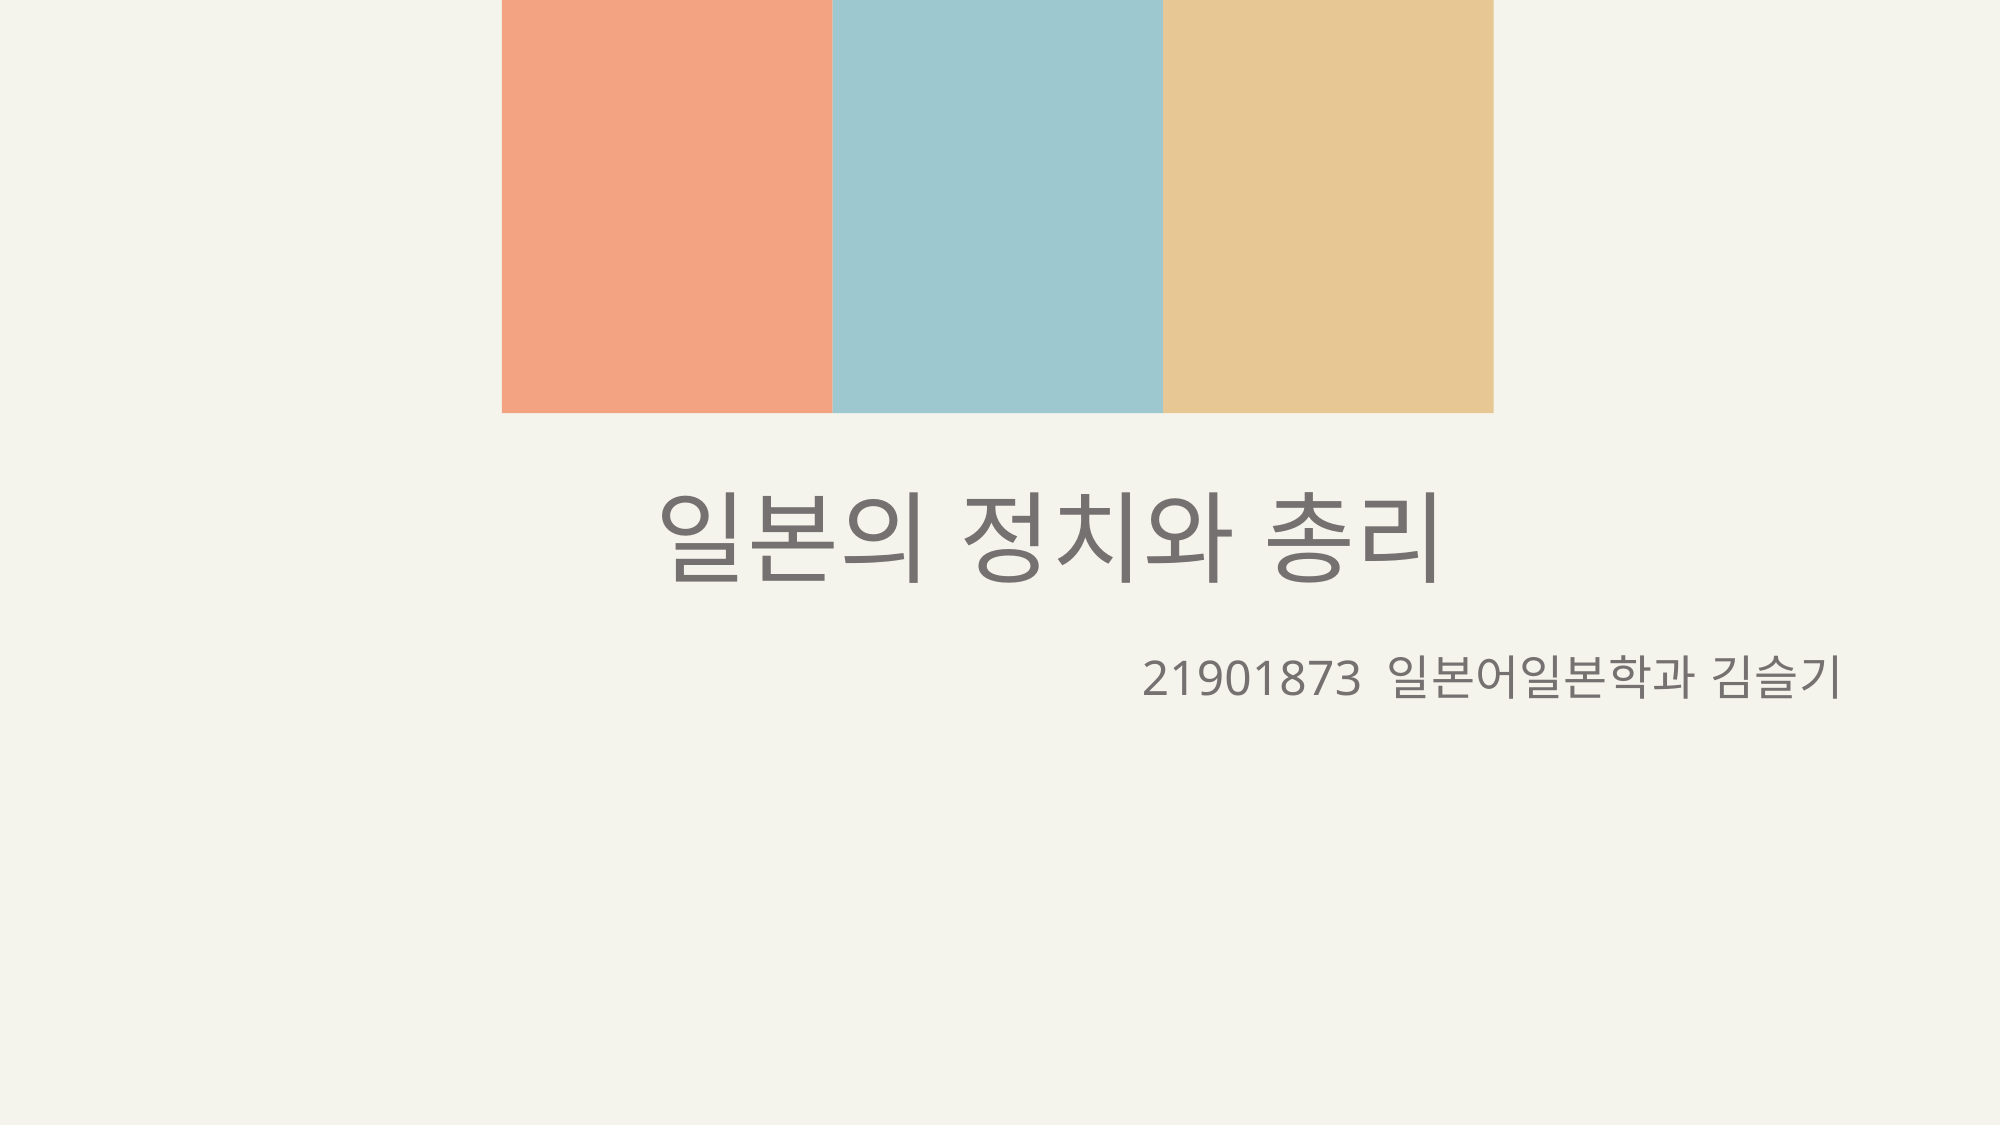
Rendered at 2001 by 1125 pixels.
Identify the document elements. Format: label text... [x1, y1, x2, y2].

text_box [832, 0, 1162, 414]
text_box [1162, 0, 1495, 414]
text_box 일본의 정치와 총리 21901873 일본어일본학과 김슬기 [447, 468, 1859, 723]
text_box [501, 0, 832, 414]
